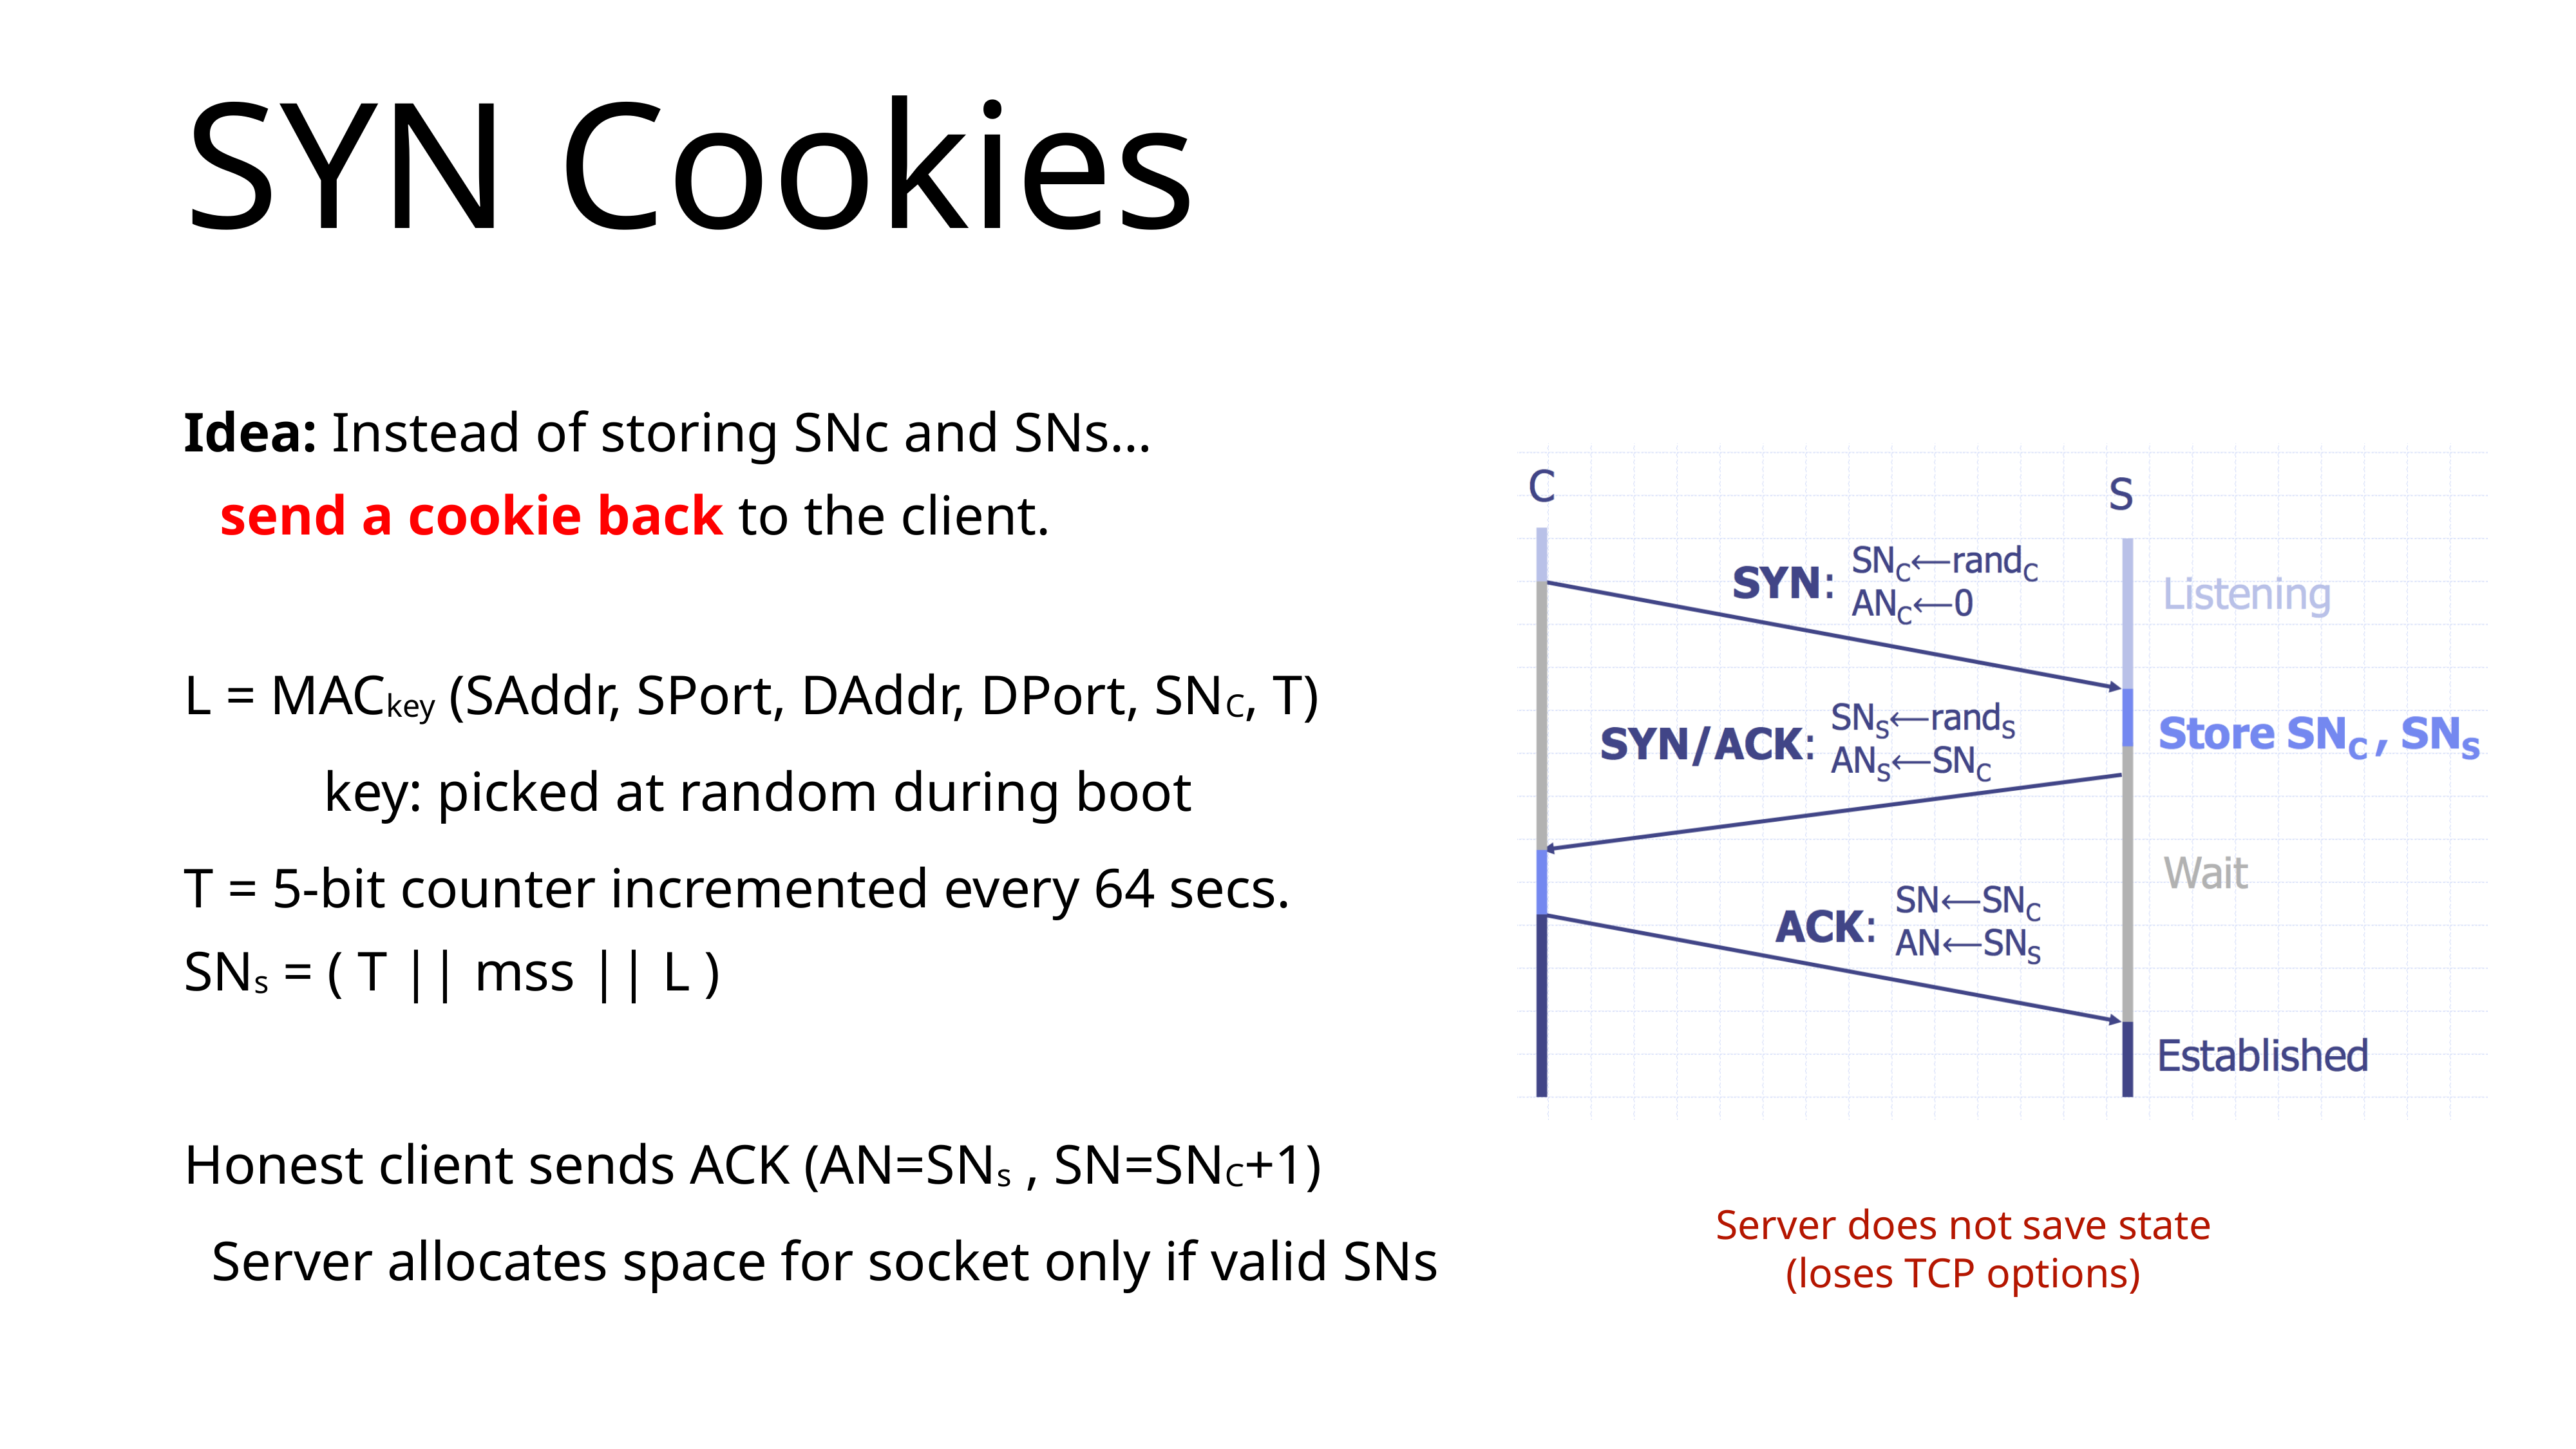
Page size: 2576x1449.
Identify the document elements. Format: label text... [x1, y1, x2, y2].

list Idea: Instead of storing SNc and SNs… send a cookie back to the client. L = MACkey (SAddr, SPort, DAddr, DPort, SNC, T) key: picked at random during boot T = 5-bit counter incremented every 64 secs. SNs = ( T || mss || L ) Honest client sends ACK (AN=SNs , SN=SNC+1) Server allocates space for socket only if valid SNs [178, 309, 1544, 1362]
title SYN Cookies [178, 37, 2398, 279]
text_box Server does not save state (loses TCP options) [1710, 1193, 2218, 1302]
picture [1517, 443, 2488, 1120]
